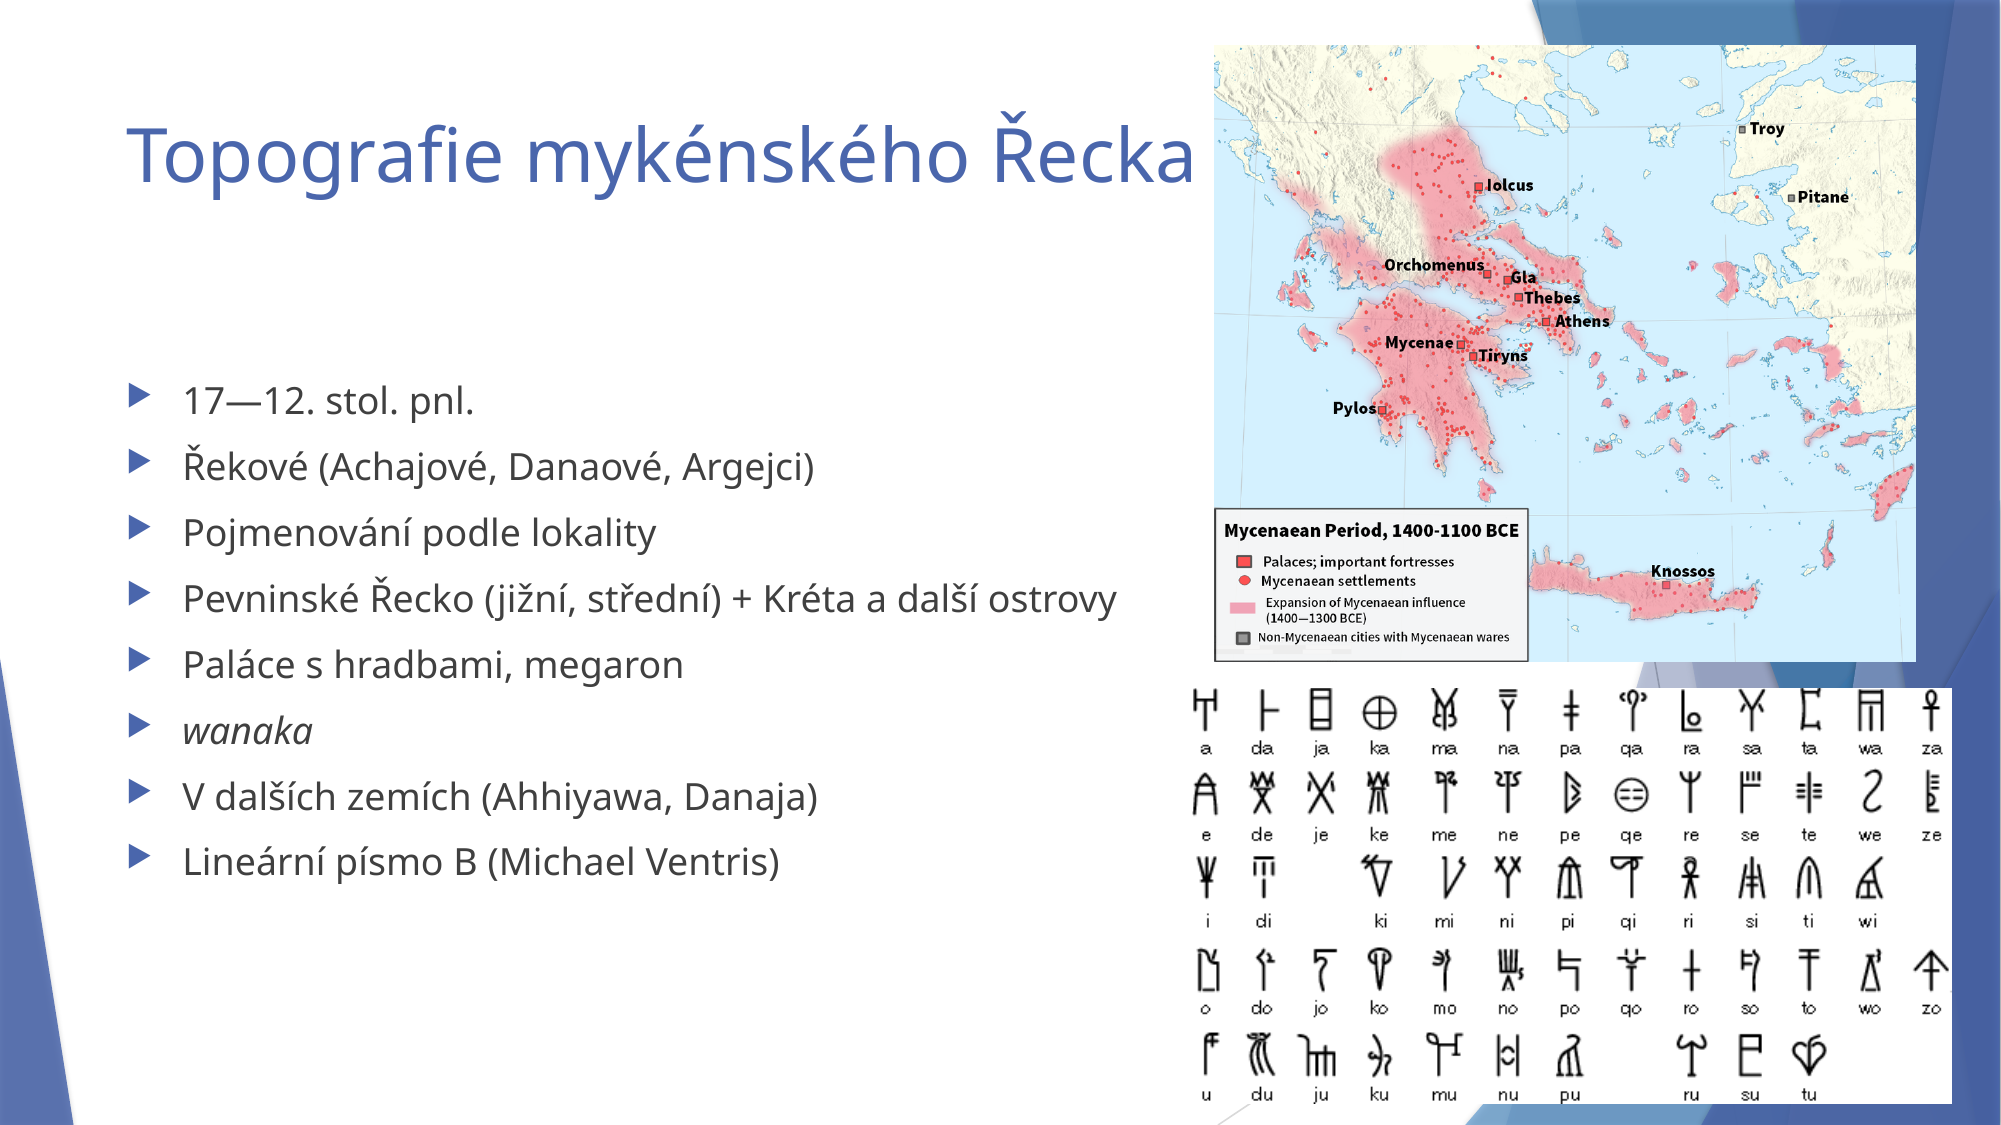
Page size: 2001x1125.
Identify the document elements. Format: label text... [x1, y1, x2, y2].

title Topografie mykénského Řecka [111, 99, 1208, 317]
list 17—12. stol. pnl. Řekové (Achajové, Danaové, Argejci) Pojmenování podle lokality Pevninské Řecko (jižní, střední) + Kréta a další ostrovy Paláce s hradbami, megaron wanaka V dalších zemích (Ahhiyawa, Danaja) Lineární písmo B (Michael Ventris) [111, 369, 1522, 1007]
picture [1213, 45, 1916, 662]
picture [1192, 687, 1953, 1104]
